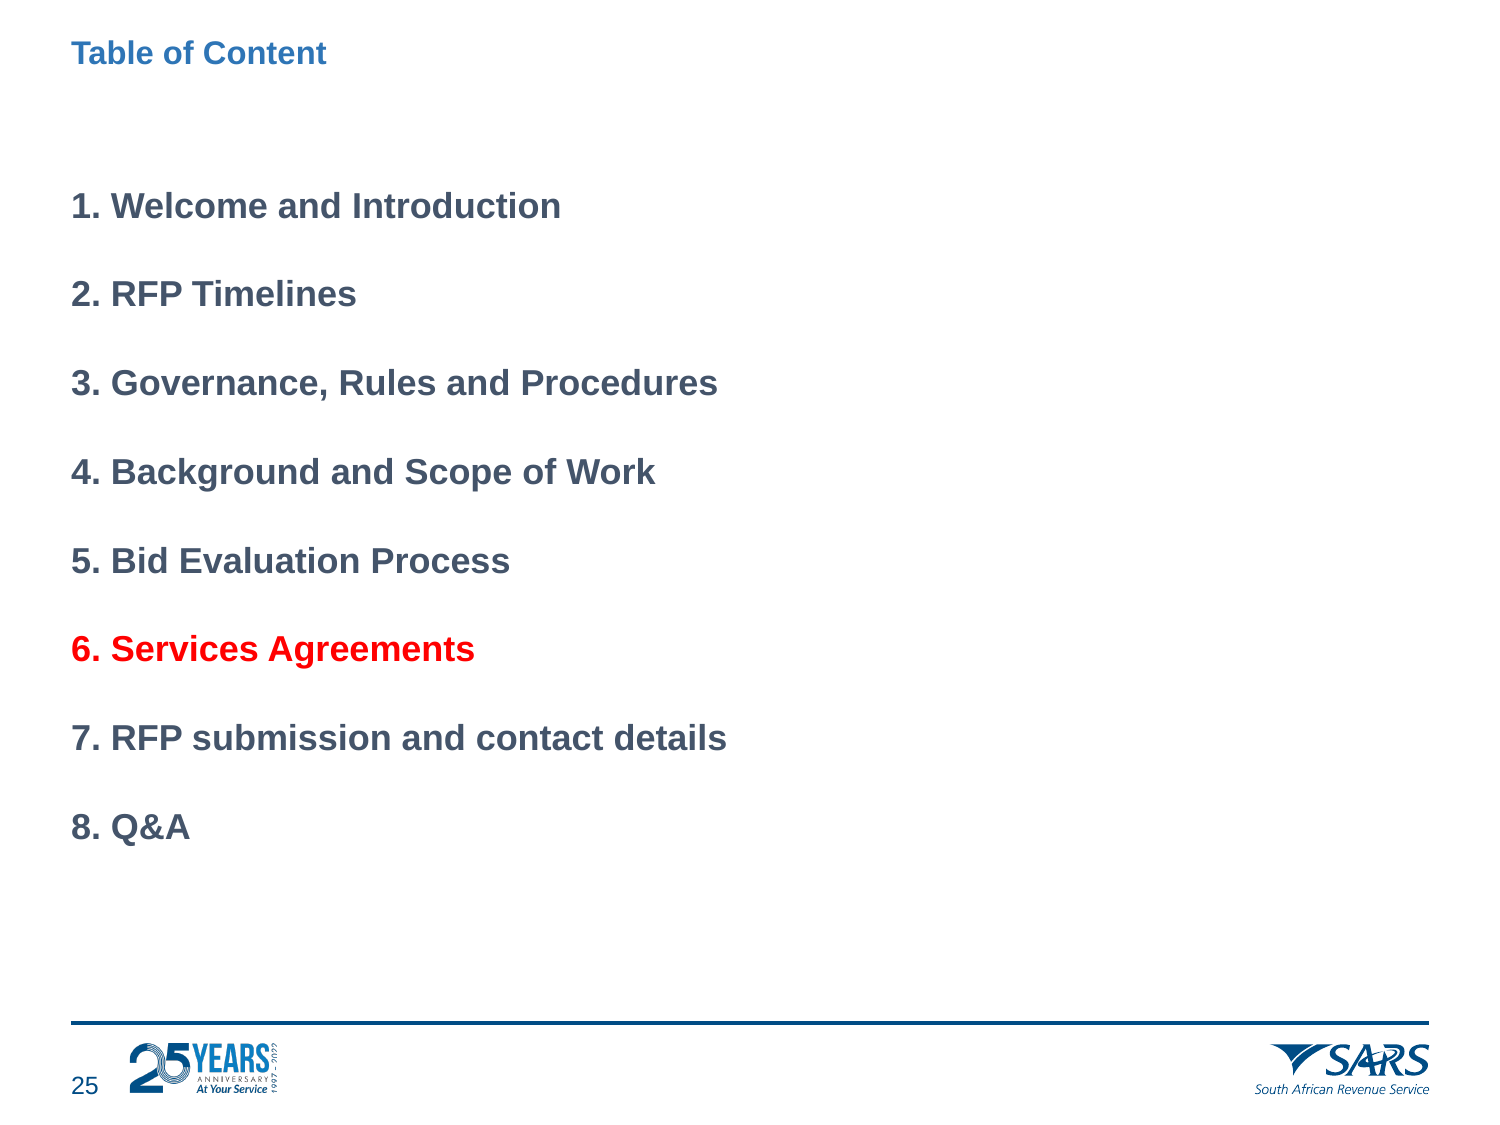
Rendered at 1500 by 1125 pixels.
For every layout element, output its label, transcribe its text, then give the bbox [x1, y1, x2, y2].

title Table of Content [56, 28, 1350, 116]
slide_number 24 [56, 1054, 394, 1115]
list 1. Welcome and Introduction 2. RFP Timelines 3. Governance, Rules and Procedures 4. Background and Scope of Work 5. Bid Evaluation Process 6. Services Agreements 7. RFP submission and contact details 8. Q&A [56, 159, 1430, 857]
